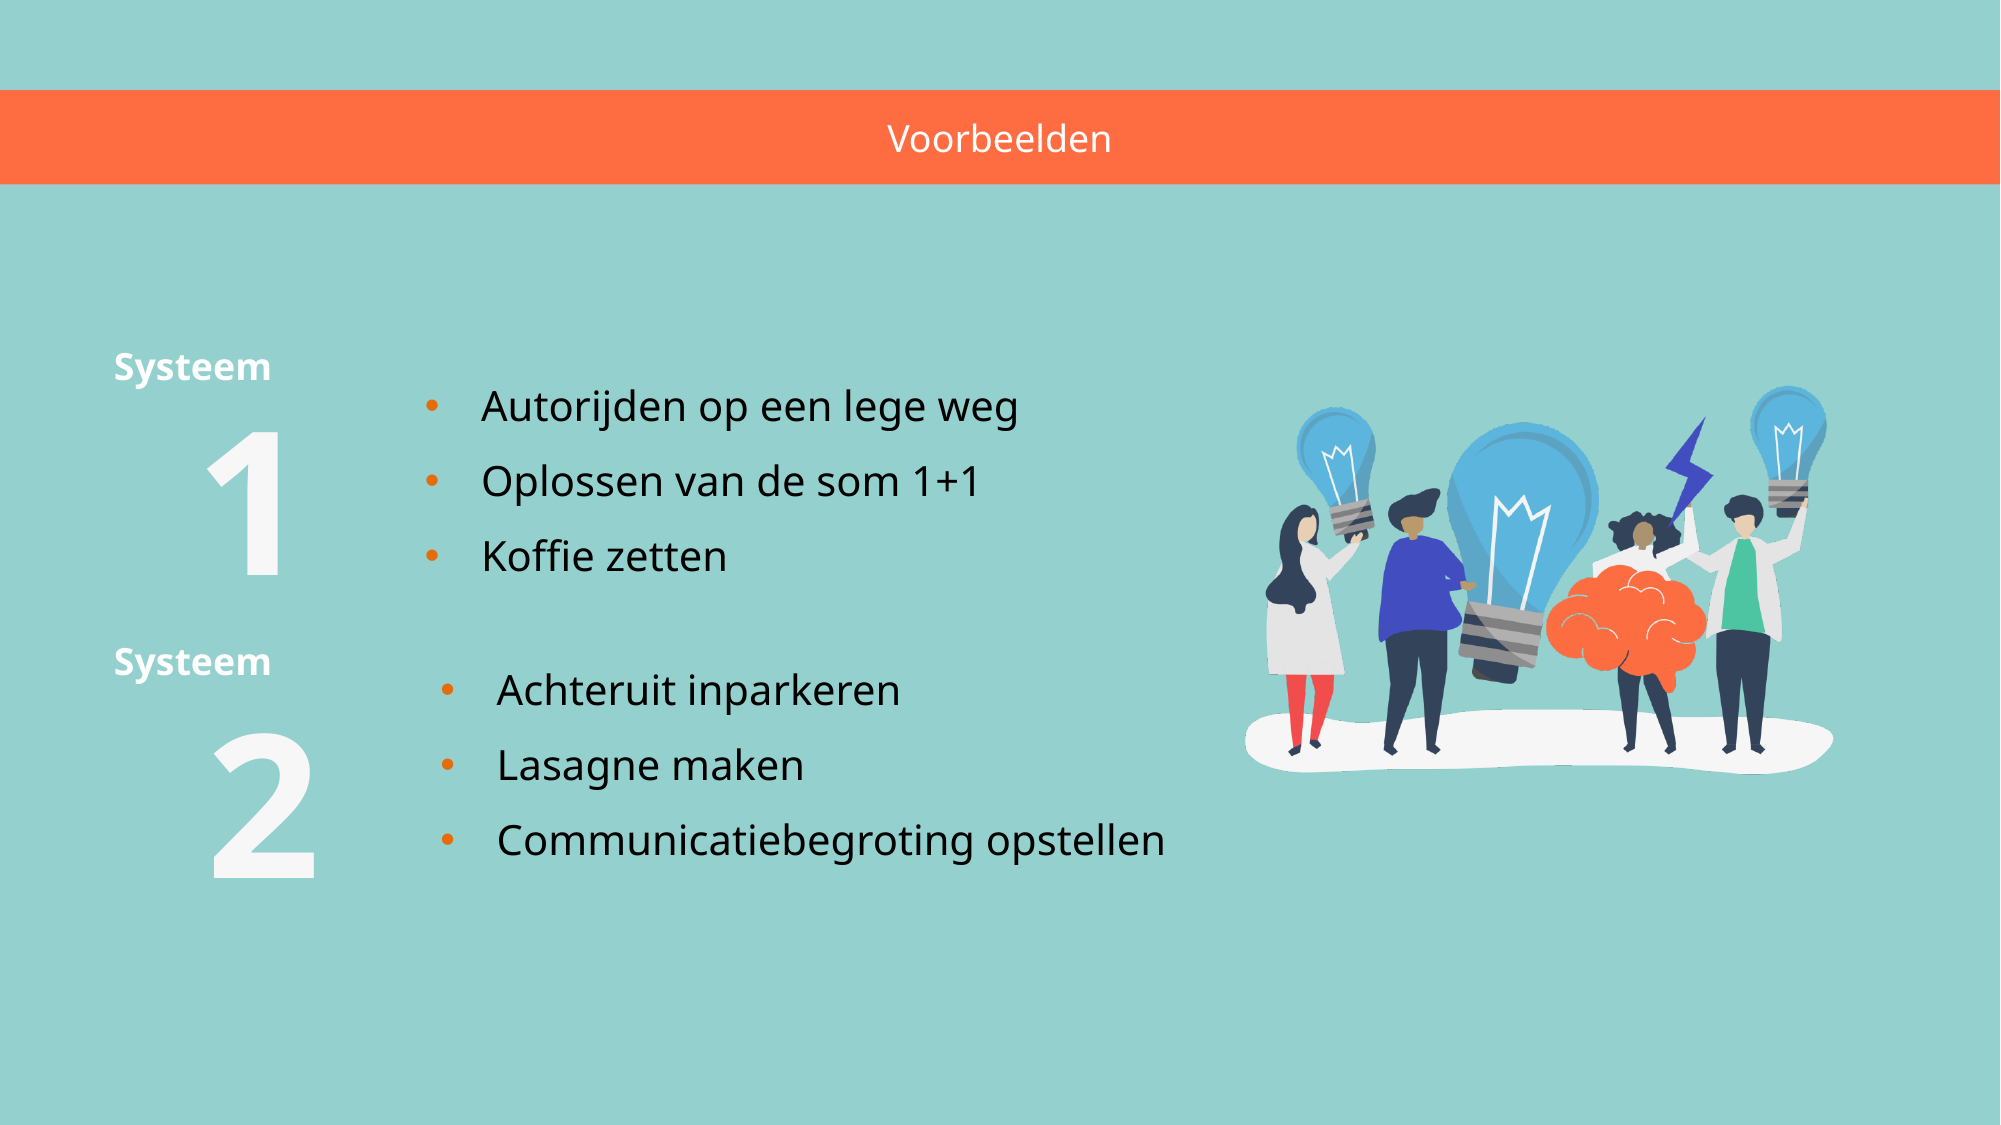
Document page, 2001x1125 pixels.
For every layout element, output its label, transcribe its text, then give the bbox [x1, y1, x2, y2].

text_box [172, 335, 1261, 929]
picture [1176, 349, 1901, 800]
text_box Voorbeelden [0, 88, 2000, 187]
